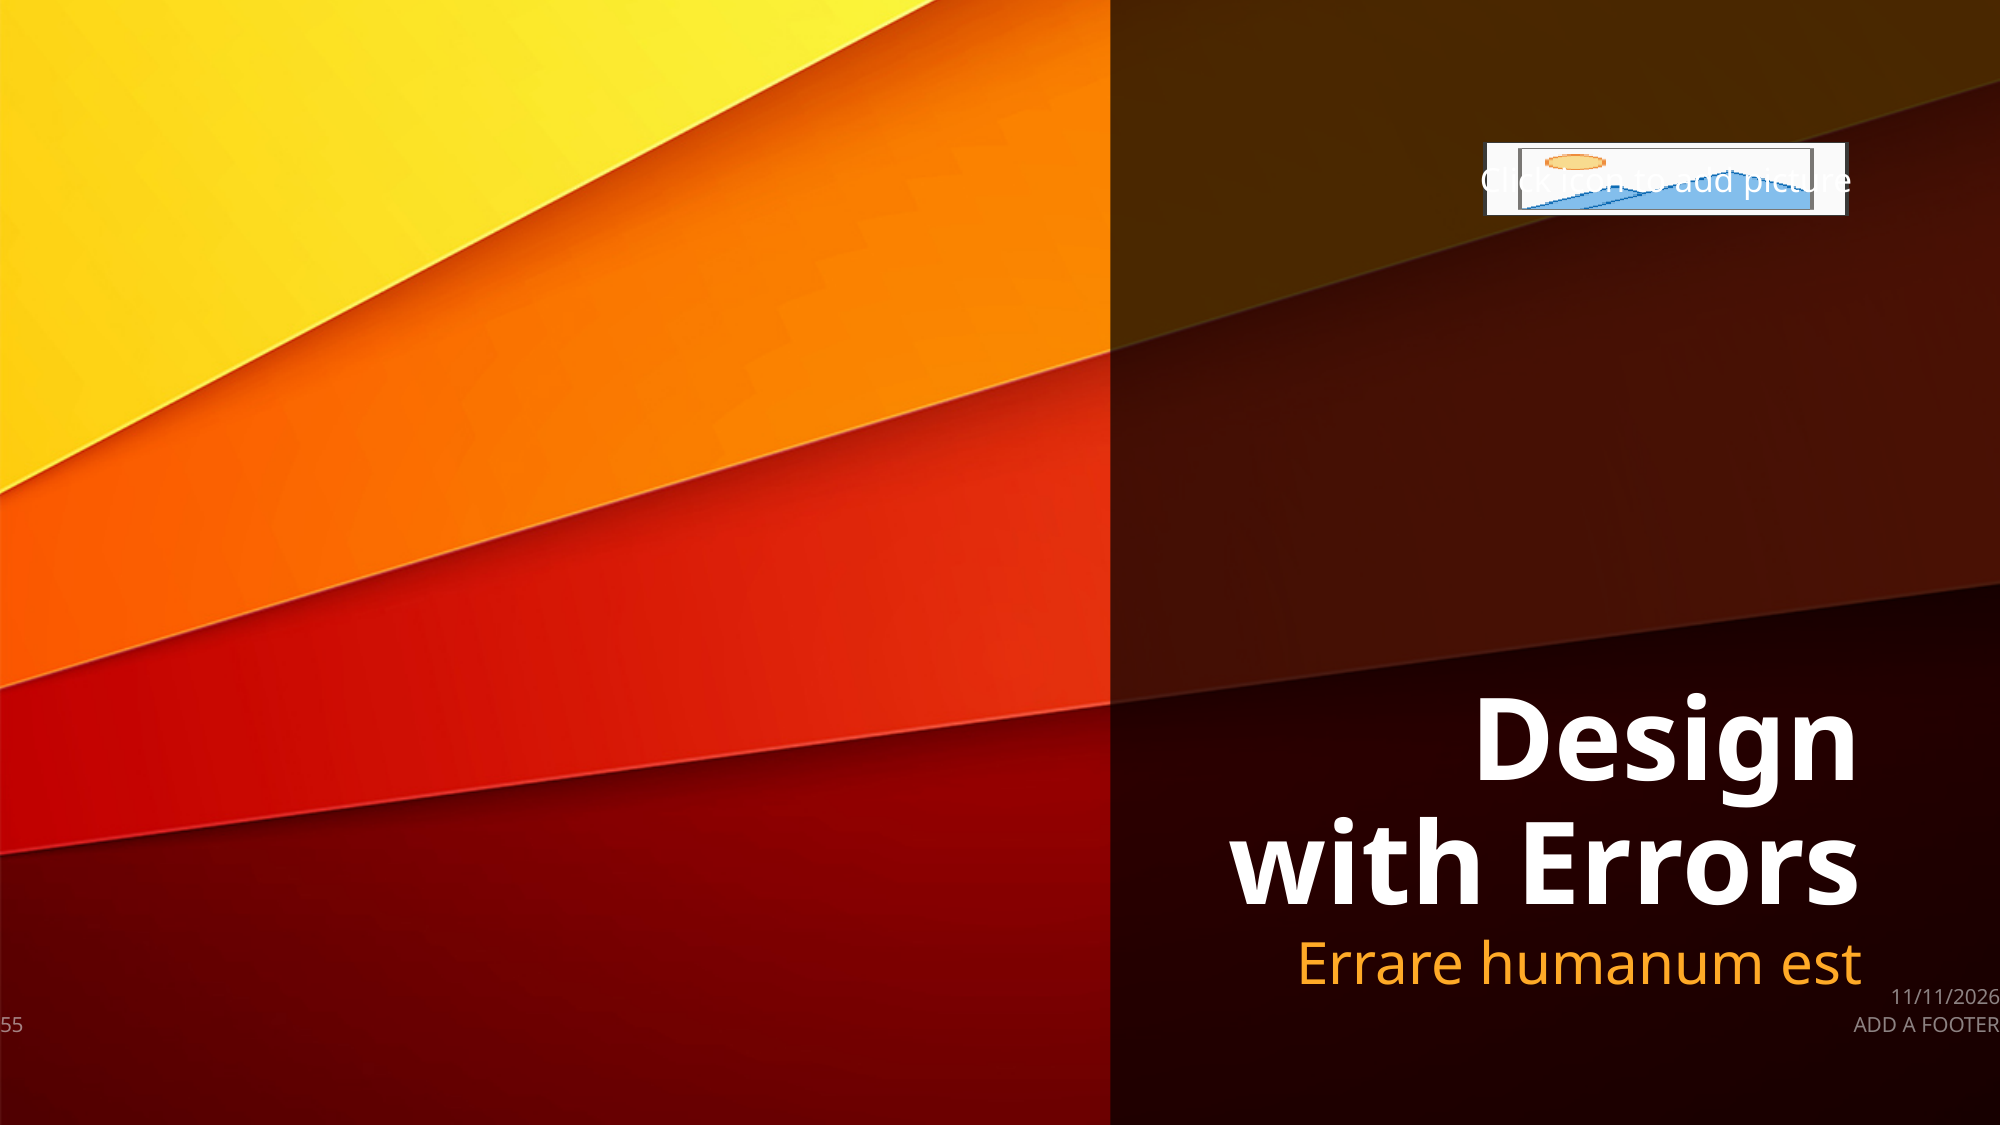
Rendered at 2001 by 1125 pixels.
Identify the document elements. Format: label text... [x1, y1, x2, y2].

picture [0, 0, 2000, 1125]
title Design with Errors [1187, 643, 1863, 930]
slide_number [1550, 984, 2000, 1008]
slide_number 55 [0, 1009, 75, 1041]
footer ADD A FOOTER [1325, 1011, 2000, 1044]
subtitle Errare humanum est [1187, 931, 1863, 998]
